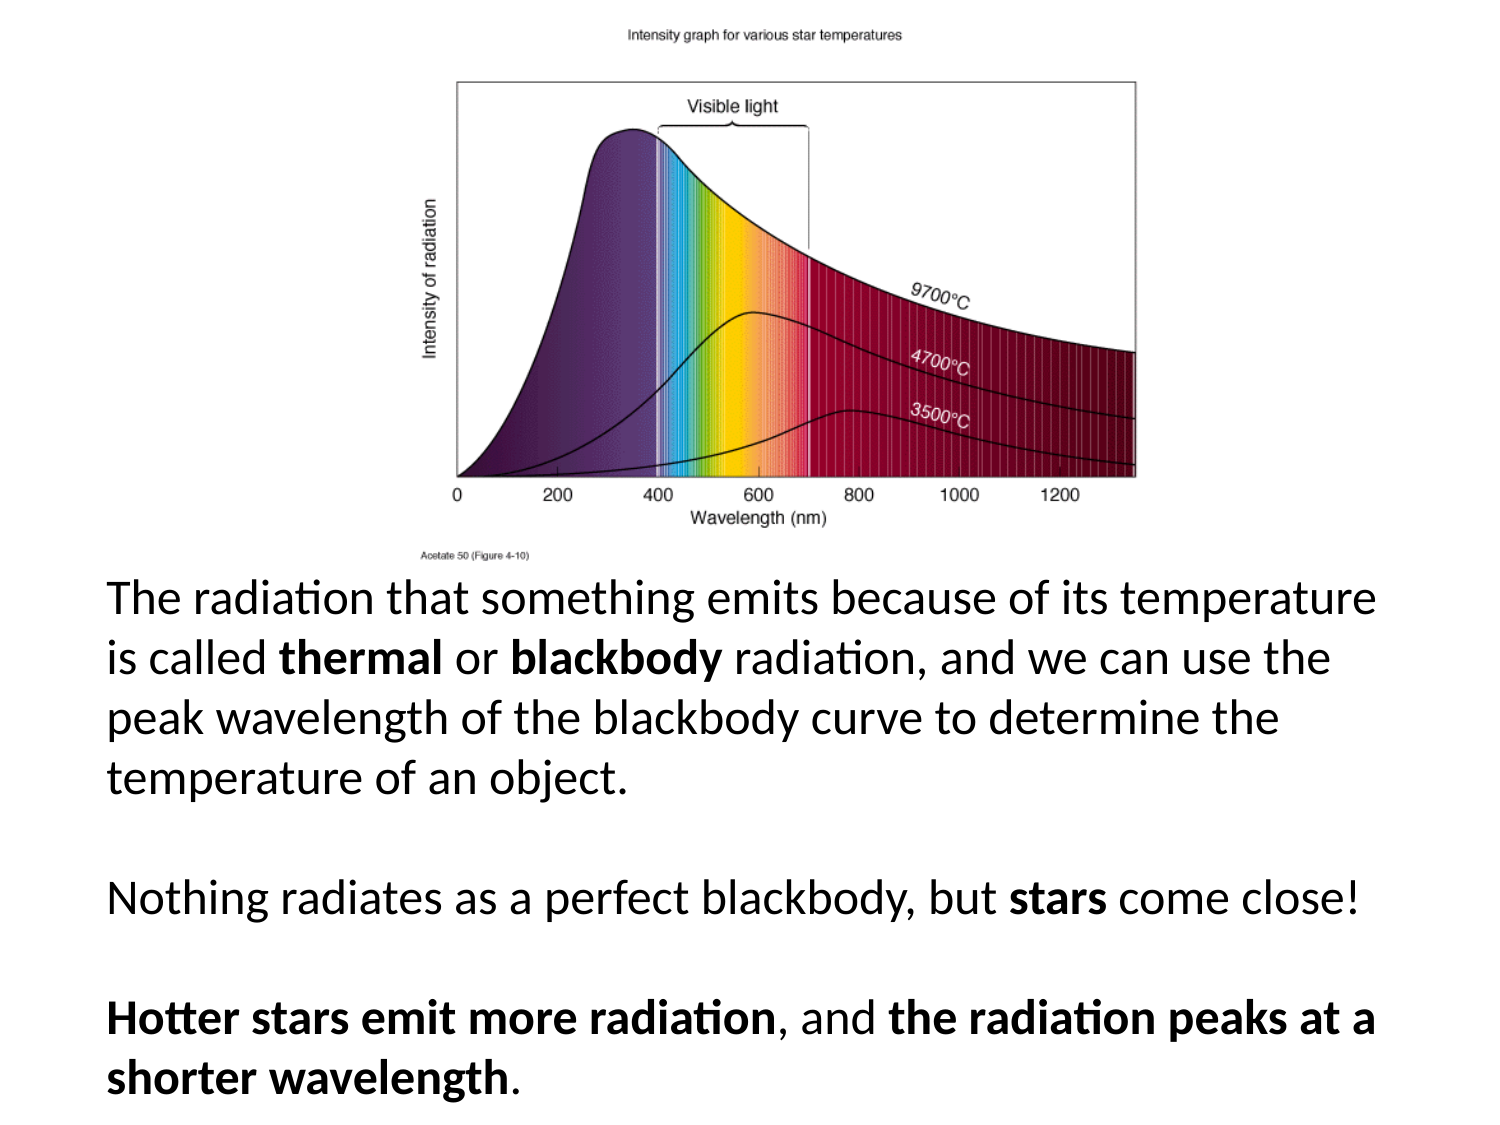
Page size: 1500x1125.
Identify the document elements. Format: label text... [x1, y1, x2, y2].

text_box The radiation that something emits because of its temperature is called thermal or blackbody radiation, and we can use the peak wavelength of the blackbody curve to determine the temperature of an object. Nothing radiates as a perfect blackbody, but stars come close! Hotter stars emit more radiation, and the radiation peaks at a shorter wavelength. [91, 557, 1423, 1113]
picture [381, 0, 1173, 598]
